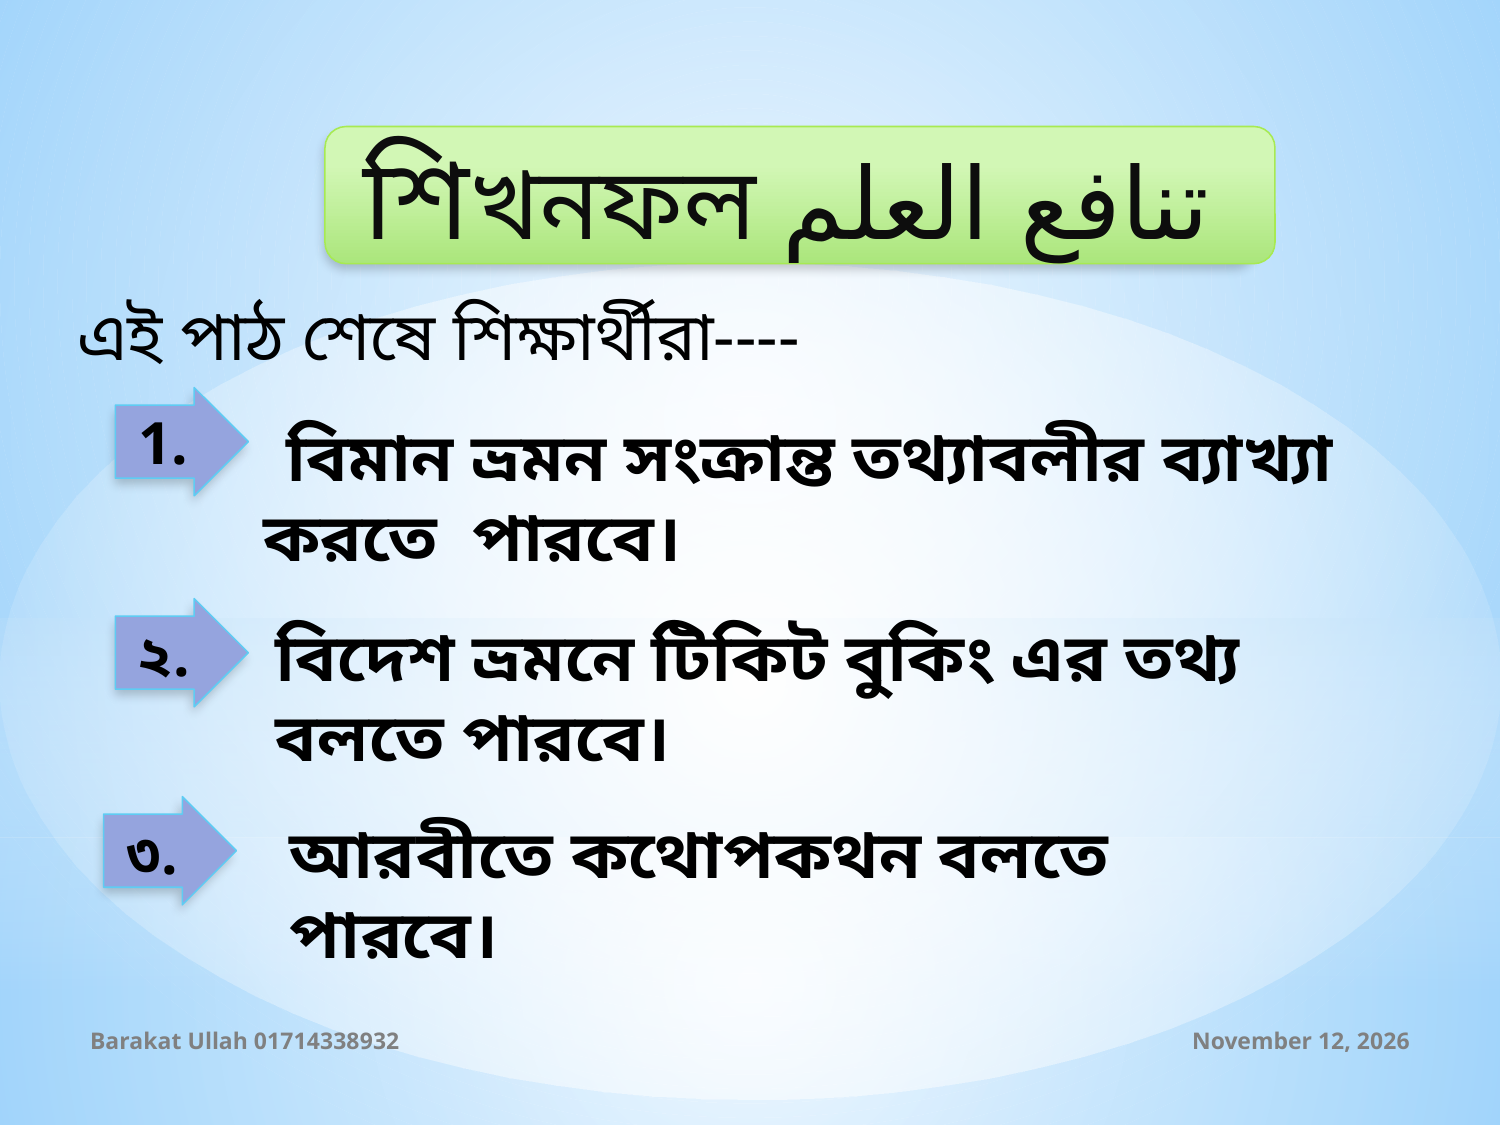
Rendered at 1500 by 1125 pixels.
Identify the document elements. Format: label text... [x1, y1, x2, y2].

text_box ২. [114, 597, 249, 708]
footer Barakat Ullah 01714338932 [75, 1012, 625, 1073]
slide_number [1012, 1012, 1425, 1073]
text_box এই পাঠ শেষে শিক্ষার্থীরা---- [62, 286, 980, 381]
text_box ৩. [102, 795, 237, 906]
text_box বিদেশ ভ্রমনে টিকিট বুকিং এর তথ্য বলতে পারবে। [260, 607, 1375, 783]
text_box 1. [114, 386, 248, 497]
text_box বিমান ভ্রমন সংক্রান্ত তথ্যাবলীর ব্যাখ্যা করতে পারবে। [248, 407, 1425, 583]
text_box আরবীতে কথোপকথন বলতে পারবে। [275, 804, 1225, 980]
text_box শিখনফল تنافع العلم [324, 125, 1276, 265]
